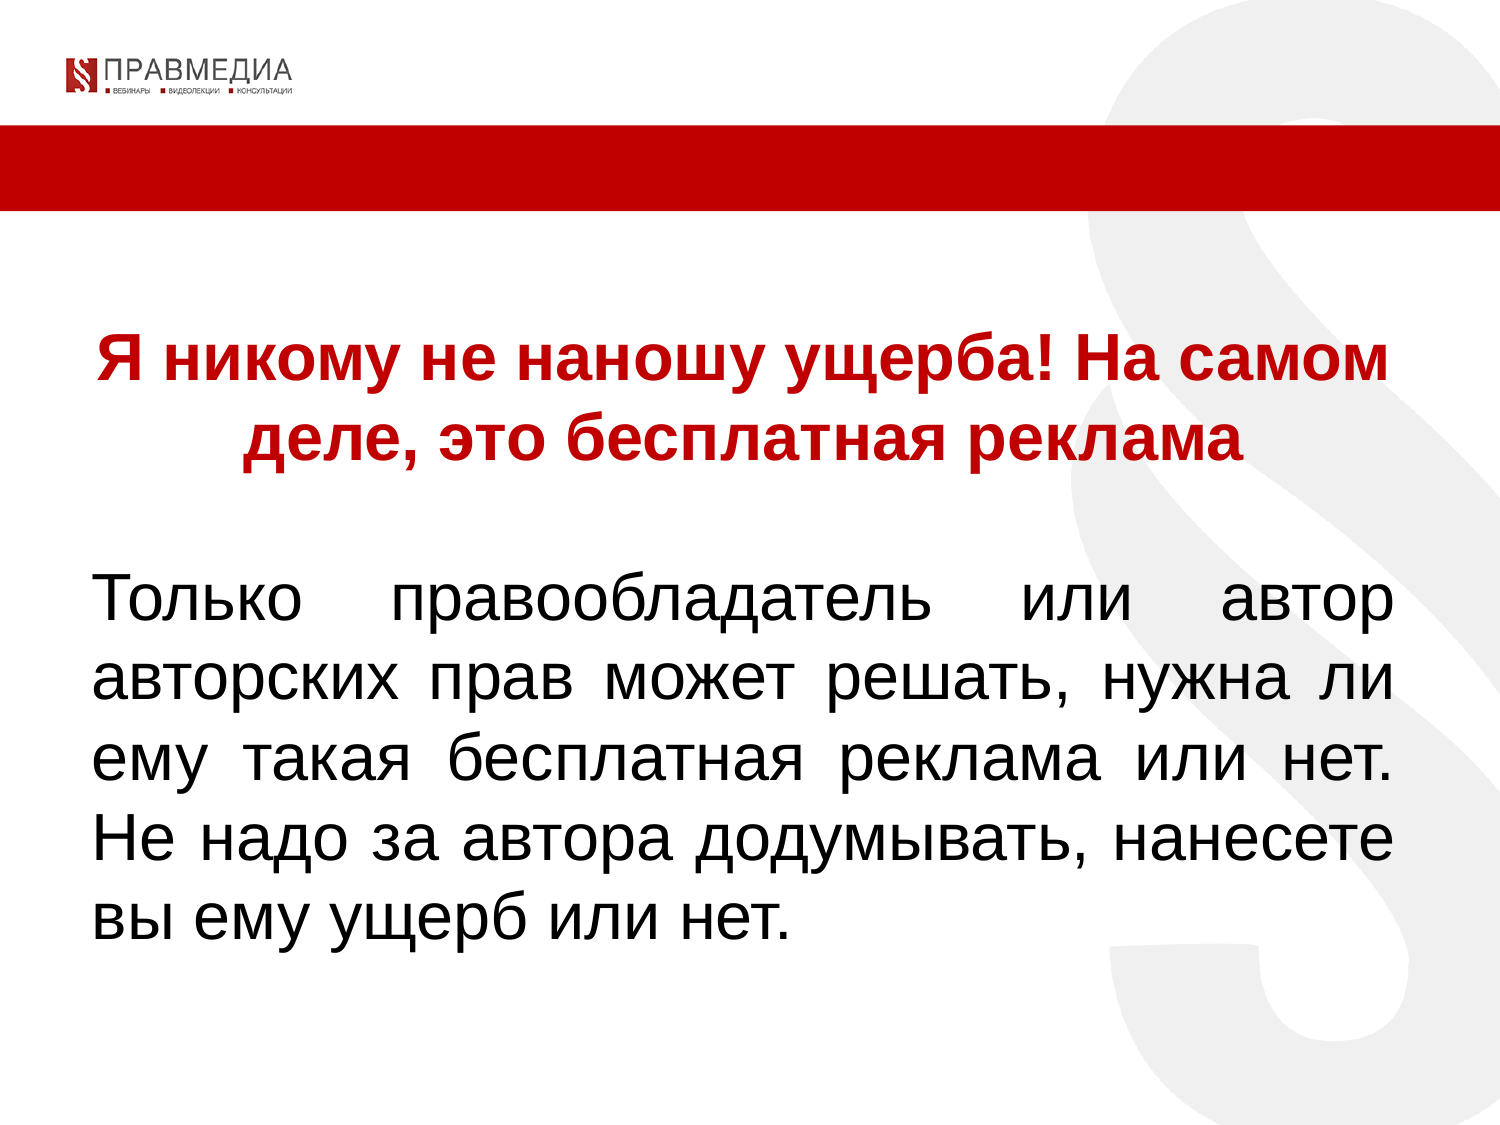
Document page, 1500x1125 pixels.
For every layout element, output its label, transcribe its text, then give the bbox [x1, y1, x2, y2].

text_box Я никому не наношу ущерба! На самом деле, это бесплатная реклама Только правообладатель или автор авторских прав может решать, нужна ли ему такая бесплатная реклама или нет. Не надо за автора додумывать, нанесете вы ему ущерб или нет. [76, 306, 1412, 961]
picture [0, 212, 1500, 1125]
text_box [29, 302, 1471, 1125]
picture [0, 0, 1500, 125]
text_box [0, 125, 1500, 212]
